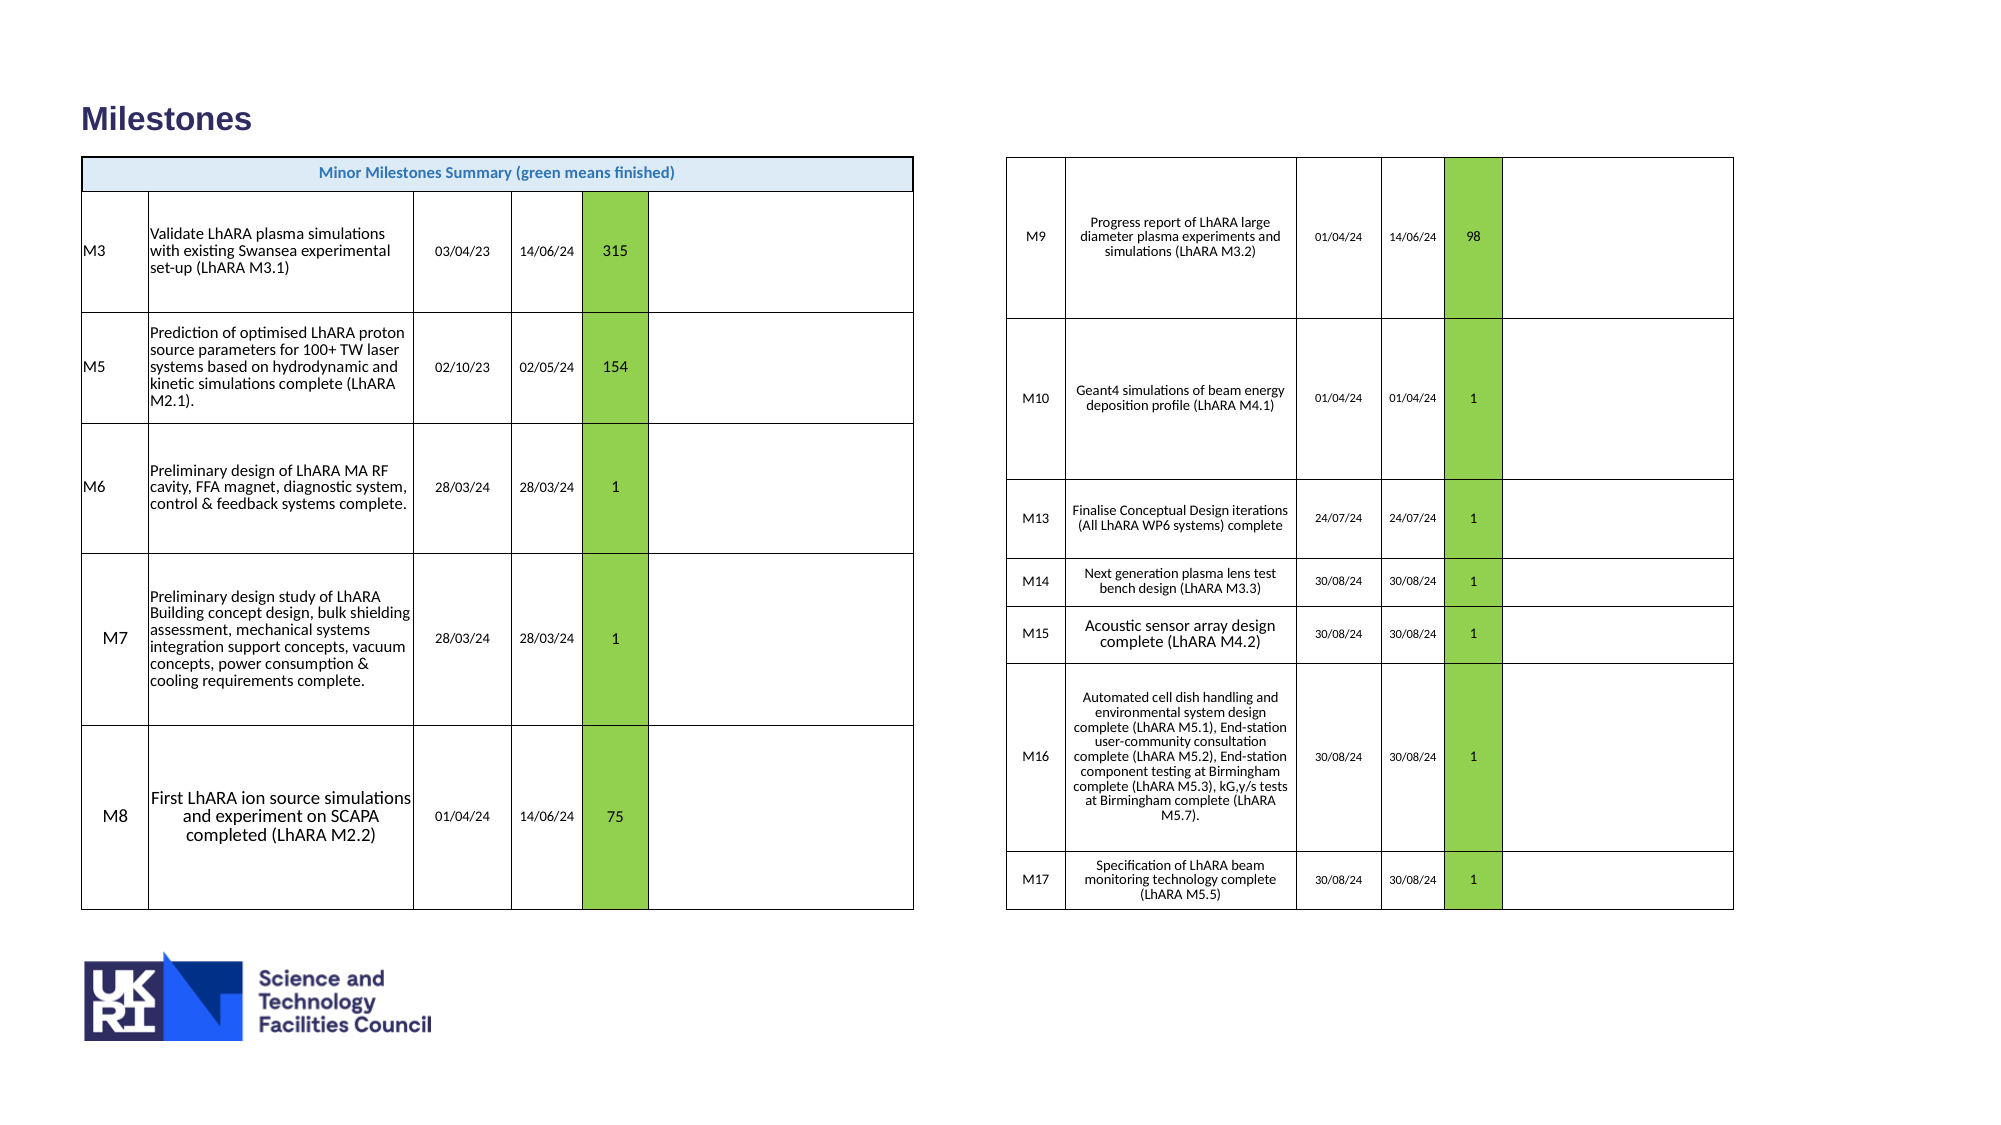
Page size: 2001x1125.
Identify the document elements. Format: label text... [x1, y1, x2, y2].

table_header Minor Milestones Summary (green means finished) [83, 158, 912, 191]
table_cell 14/06/24 [512, 726, 582, 909]
table_cell 28/03/24 [512, 424, 582, 553]
table_cell 30/08/24 [1382, 664, 1444, 851]
table_cell M15 [1007, 607, 1065, 663]
table_cell Acoustic sensor array design complete (LhARA M4.2) [1066, 607, 1296, 663]
table_cell 01/04/24 [1297, 319, 1381, 479]
table_cell 14/06/24 [512, 192, 582, 312]
table_cell Preliminary design of LhARA MA RF cavity, FFA magnet, diagnostic system, control & feedback systems complete. [149, 424, 413, 553]
table_cell [1503, 319, 1733, 479]
table_cell 30/08/24 [1297, 852, 1381, 909]
table_cell [649, 424, 913, 553]
title Milestones [66, 56, 1983, 183]
table_cell 30/08/24 [1382, 607, 1444, 663]
table_cell 315 [583, 192, 648, 312]
table_cell 30/08/24 [1382, 559, 1444, 606]
table_cell Finalise Conceptual Design iterations (All LhARA WP6 systems) complete [1066, 480, 1296, 558]
table_cell Next generation plasma lens test bench design (LhARA M3.3) [1066, 559, 1296, 606]
table_cell M7 [82, 554, 148, 725]
table_cell First LhARA ion source simulations and experiment on SCAPA completed (LhARA M2.2) [149, 726, 413, 909]
table_cell M6 [82, 424, 148, 553]
table_header [1503, 158, 1733, 318]
table_cell [1503, 852, 1733, 909]
table_cell M16 [1007, 664, 1065, 851]
table_cell M3 [82, 192, 148, 312]
table_cell M5 [82, 313, 148, 423]
table_header M9 [1007, 158, 1065, 318]
table_cell Specification of LhARA beam monitoring technology complete (LhARA M5.5) [1066, 852, 1296, 909]
table_cell [649, 554, 913, 725]
table_cell 24/07/24 [1382, 480, 1444, 558]
table_cell 02/05/24 [512, 313, 582, 423]
table_cell 28/03/24 [512, 554, 582, 725]
table_cell 1 [1445, 607, 1502, 663]
table_cell M17 [1007, 852, 1065, 909]
table_cell [1503, 607, 1733, 663]
table_cell M13 [1007, 480, 1065, 558]
table_cell [649, 726, 913, 909]
table_cell Prediction of optimised LhARA proton source parameters for 100+ TW laser systems based on hydrodynamic and kinetic simulations complete (LhARA M2.1). [149, 313, 413, 423]
table_cell 01/04/24 [414, 726, 511, 909]
table_header 98 [1445, 158, 1502, 318]
table_cell 30/08/24 [1297, 664, 1381, 851]
table_cell Automated cell dish handling and environmental system design complete (LhARA M5.1), End-station user-community consultation complete (LhARA M5.2), End-station component testing at Birmingham complete (LhARA M5.3), kG,y/s tests at Birmingham complete (LhARA M5.7). [1066, 664, 1296, 851]
table_header 01/04/24 [1297, 158, 1381, 318]
table_cell Geant4 simulations of beam energy deposition profile (LhARA M4.1) [1066, 319, 1296, 479]
table_header Progress report of LhARA large diameter plasma experiments and simulations (LhARA M3.2) [1066, 158, 1296, 318]
table_cell 28/03/24 [414, 424, 511, 553]
table_cell [649, 313, 913, 423]
table_cell M14 [1007, 559, 1065, 606]
table_cell [649, 192, 913, 312]
table_cell 75 [583, 726, 648, 909]
table_cell 154 [583, 313, 648, 423]
table_cell 30/08/24 [1297, 559, 1381, 606]
table_cell [1503, 664, 1733, 851]
table_cell 1 [583, 554, 648, 725]
table_cell 02/10/23 [414, 313, 511, 423]
table_cell 30/08/24 [1297, 607, 1381, 663]
table_cell 1 [1445, 852, 1502, 909]
table_cell 01/04/24 [1382, 319, 1444, 479]
table_cell 1 [583, 424, 648, 553]
table_cell 28/03/24 [414, 554, 511, 725]
table_cell M8 [82, 726, 148, 909]
table_cell 30/08/24 [1382, 852, 1444, 909]
table_header 14/06/24 [1382, 158, 1444, 318]
table_cell 1 [1445, 480, 1502, 558]
table_cell 1 [1445, 319, 1502, 479]
table_cell [1503, 480, 1733, 558]
table_cell 1 [1445, 664, 1502, 851]
picture [84, 951, 431, 1041]
table_cell 03/04/23 [414, 192, 511, 312]
table_cell [1503, 559, 1733, 606]
table_cell M10 [1007, 319, 1065, 479]
table_cell Preliminary design study of LhARA Building concept design, bulk shielding assessment, mechanical systems integration support concepts, vacuum concepts, power consumption & cooling requirements complete. [149, 554, 413, 725]
table_cell Validate LhARA plasma simulations with existing Swansea experimental set-up (LhARA M3.1) [149, 192, 413, 312]
table_cell 1 [1445, 559, 1502, 606]
table_cell 24/07/24 [1297, 480, 1381, 558]
